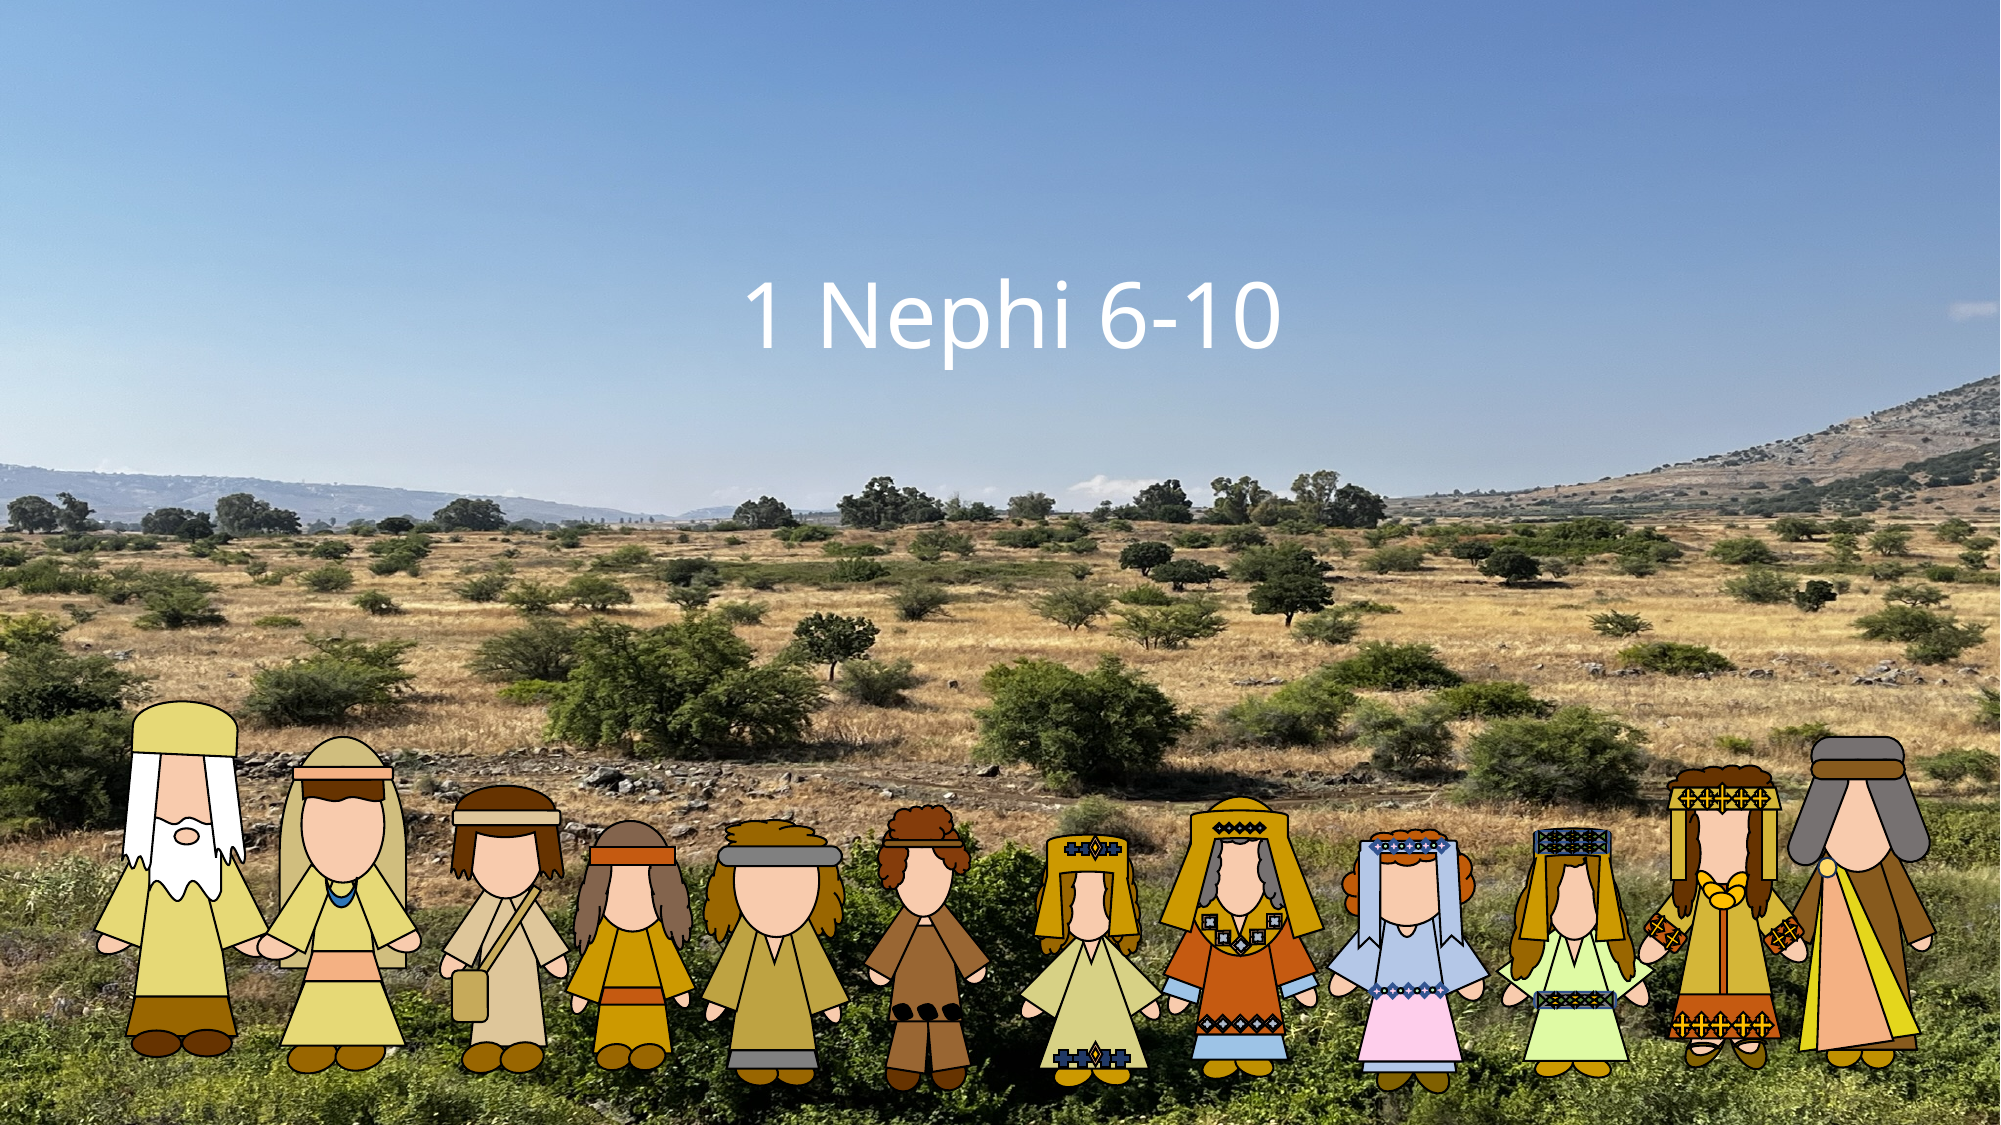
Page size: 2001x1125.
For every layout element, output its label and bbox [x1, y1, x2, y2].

picture [0, 0, 2000, 1125]
text_box [94, 701, 1931, 1097]
